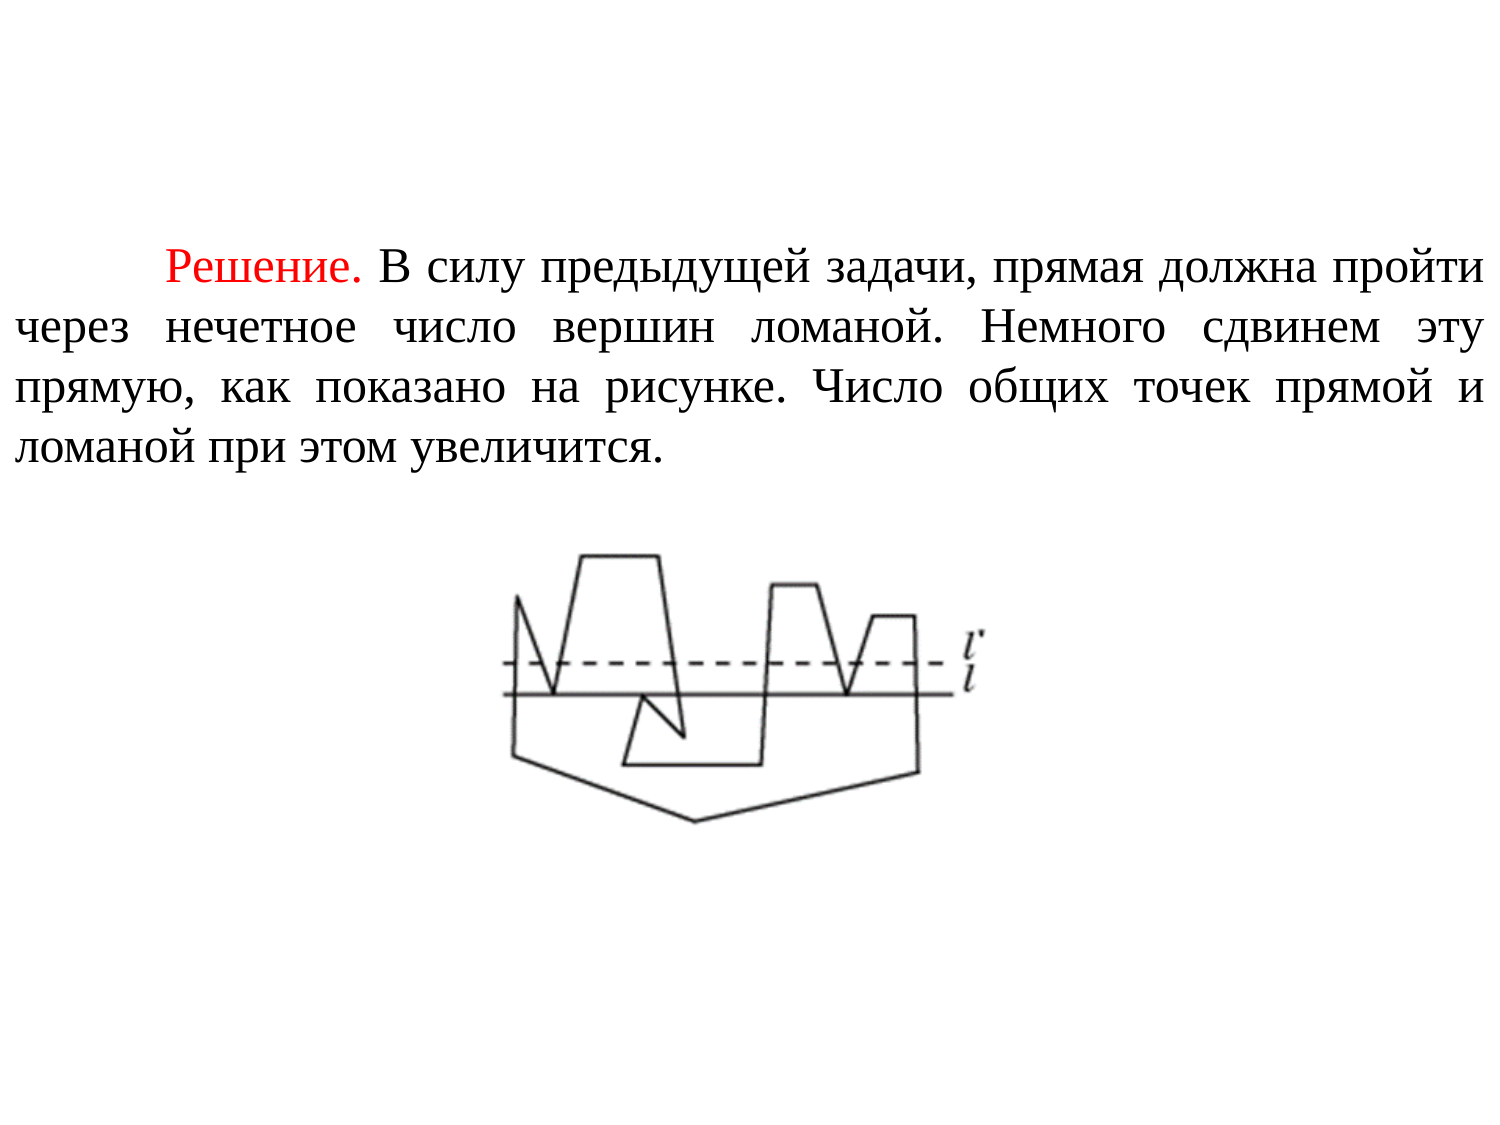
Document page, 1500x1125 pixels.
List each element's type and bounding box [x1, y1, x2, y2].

text_box [0, 224, 1500, 841]
